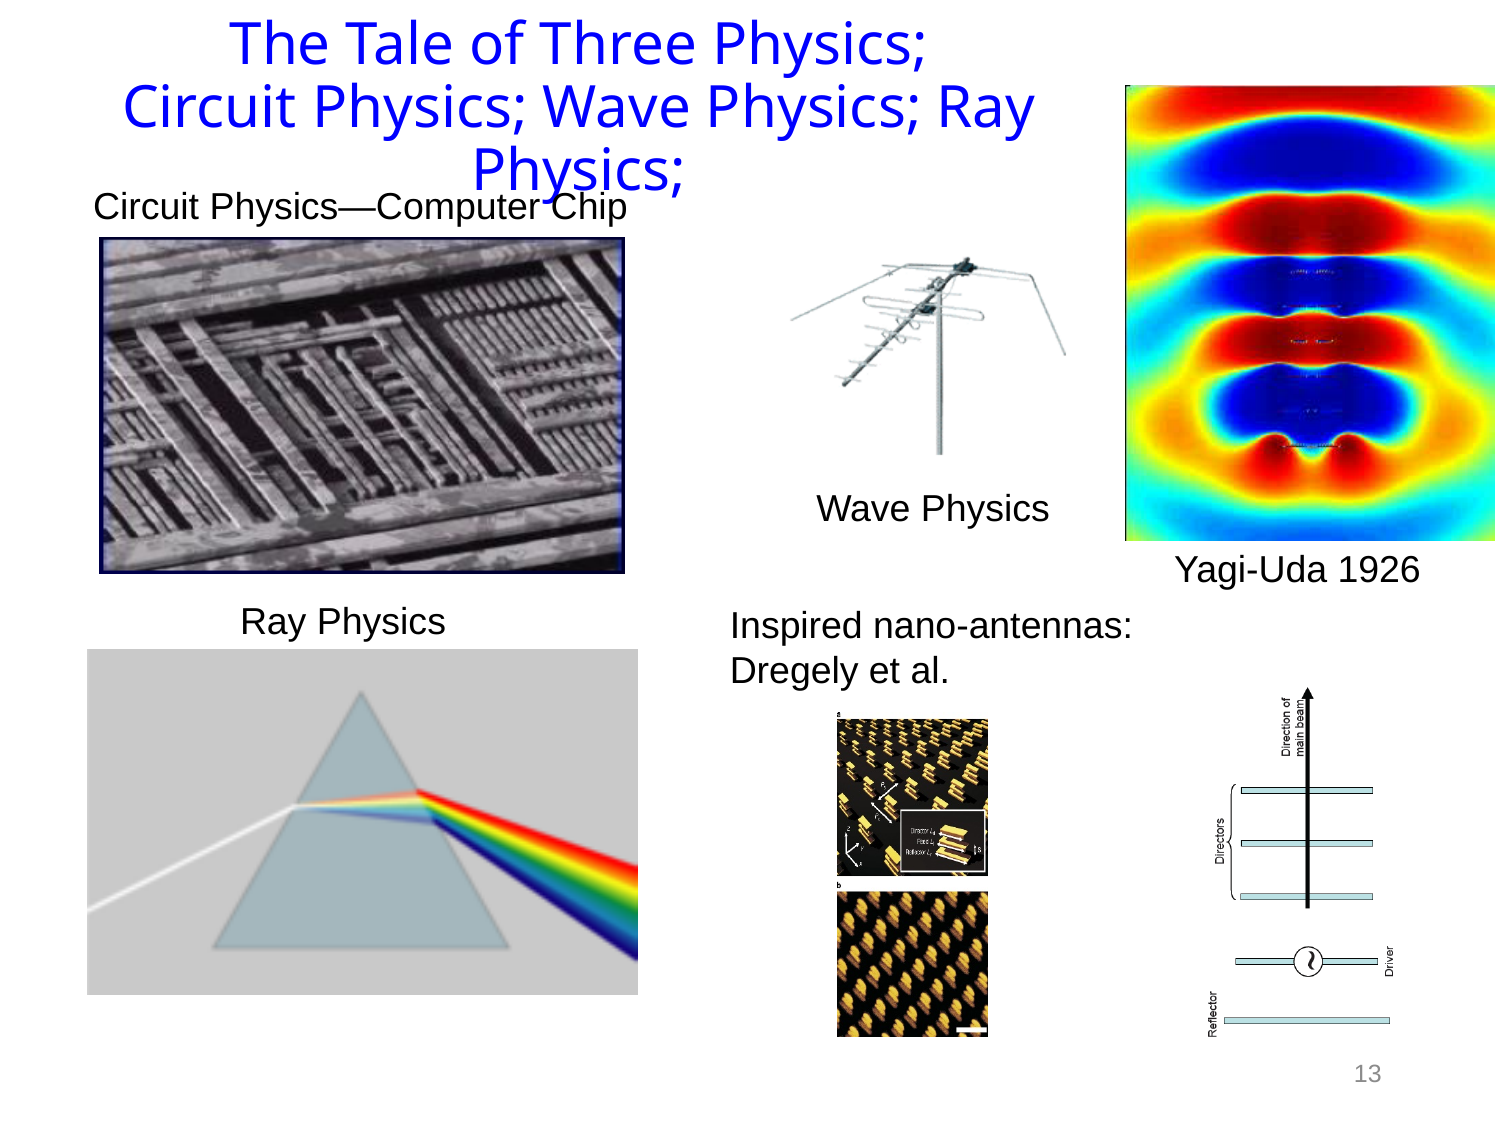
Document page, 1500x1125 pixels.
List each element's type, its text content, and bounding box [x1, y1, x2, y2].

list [787, 249, 1071, 457]
text_box Circuit Physics—Computer Chip [78, 174, 643, 235]
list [99, 237, 625, 574]
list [1124, 84, 1496, 542]
text_box Ray Physics [225, 589, 461, 649]
picture [837, 712, 988, 1037]
text_box Yagi-Uda 1926 [1159, 542, 1436, 598]
picture [1199, 674, 1402, 1042]
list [87, 649, 638, 996]
title The Tale of Three Physics; Circuit Physics; Wave Physics; Ray Physics; [12, 99, 1124, 188]
slide_number 13 [1059, 1042, 1397, 1103]
text_box Wave Physics [801, 476, 1066, 537]
text_box Inspired nano-antennas: Dregely et al. [715, 593, 1149, 699]
